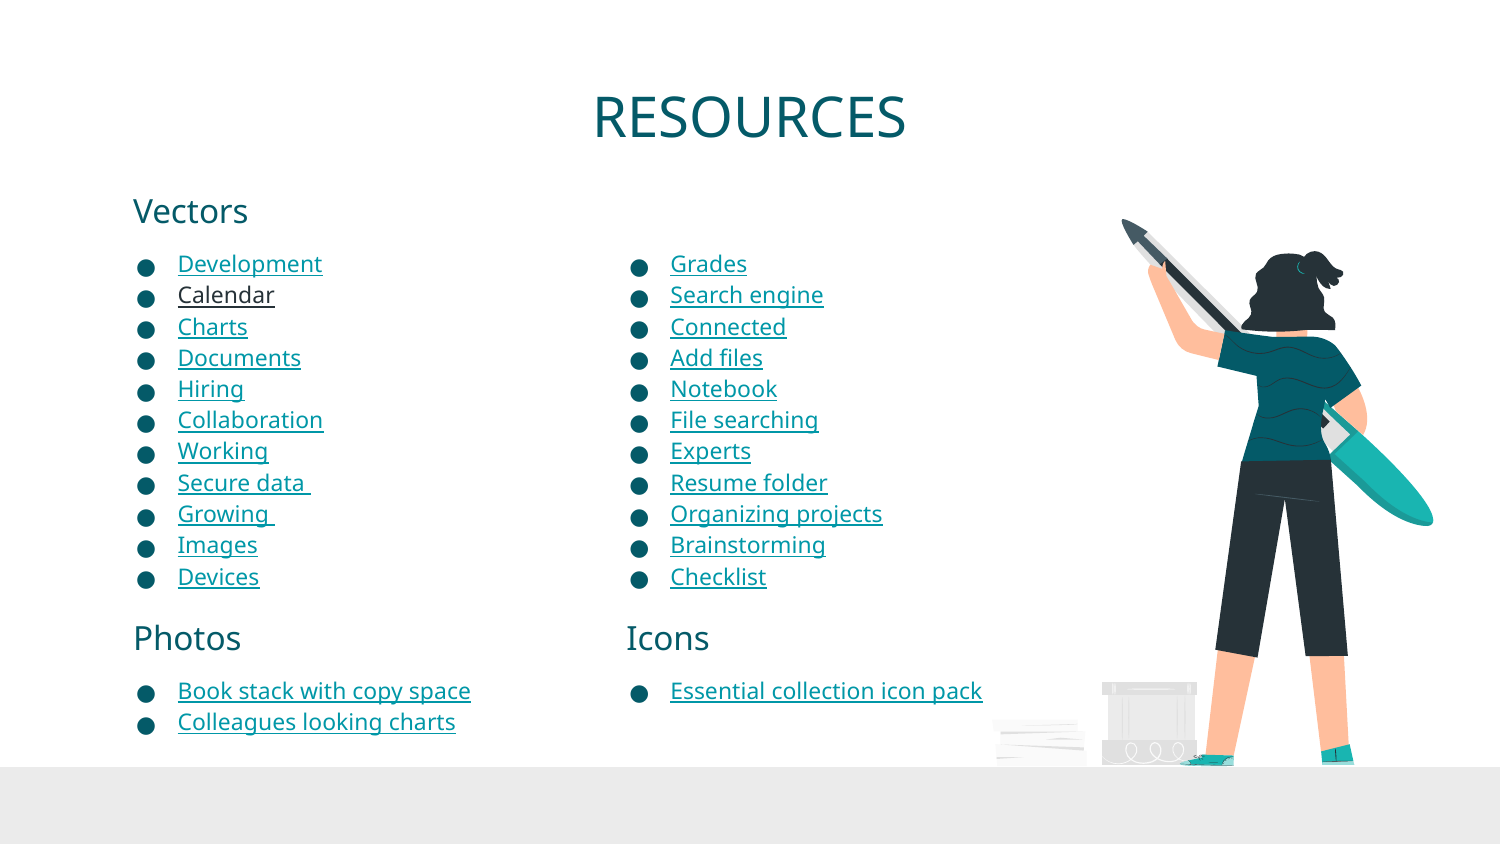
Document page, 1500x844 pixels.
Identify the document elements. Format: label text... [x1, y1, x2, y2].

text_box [1101, 682, 1112, 766]
list Grades Search engine Connected Add files Notebook File searching Experts Resume folder Organizing projects Brainstorming Checklist [611, 234, 1105, 583]
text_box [991, 719, 1087, 767]
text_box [1117, 218, 1434, 767]
subtitle Photos [118, 596, 611, 662]
list Essential collection icon pack [611, 662, 1105, 746]
list Development Calendar Charts Documents Hiring Collaboration Working Secure data Growing Images Devices [118, 235, 611, 583]
list Book stack with copy space Colleagues looking charts [118, 662, 611, 746]
title RESOURCES [118, 88, 1382, 142]
subtitle Icons [611, 596, 1105, 662]
subtitle Vectors [118, 169, 612, 235]
